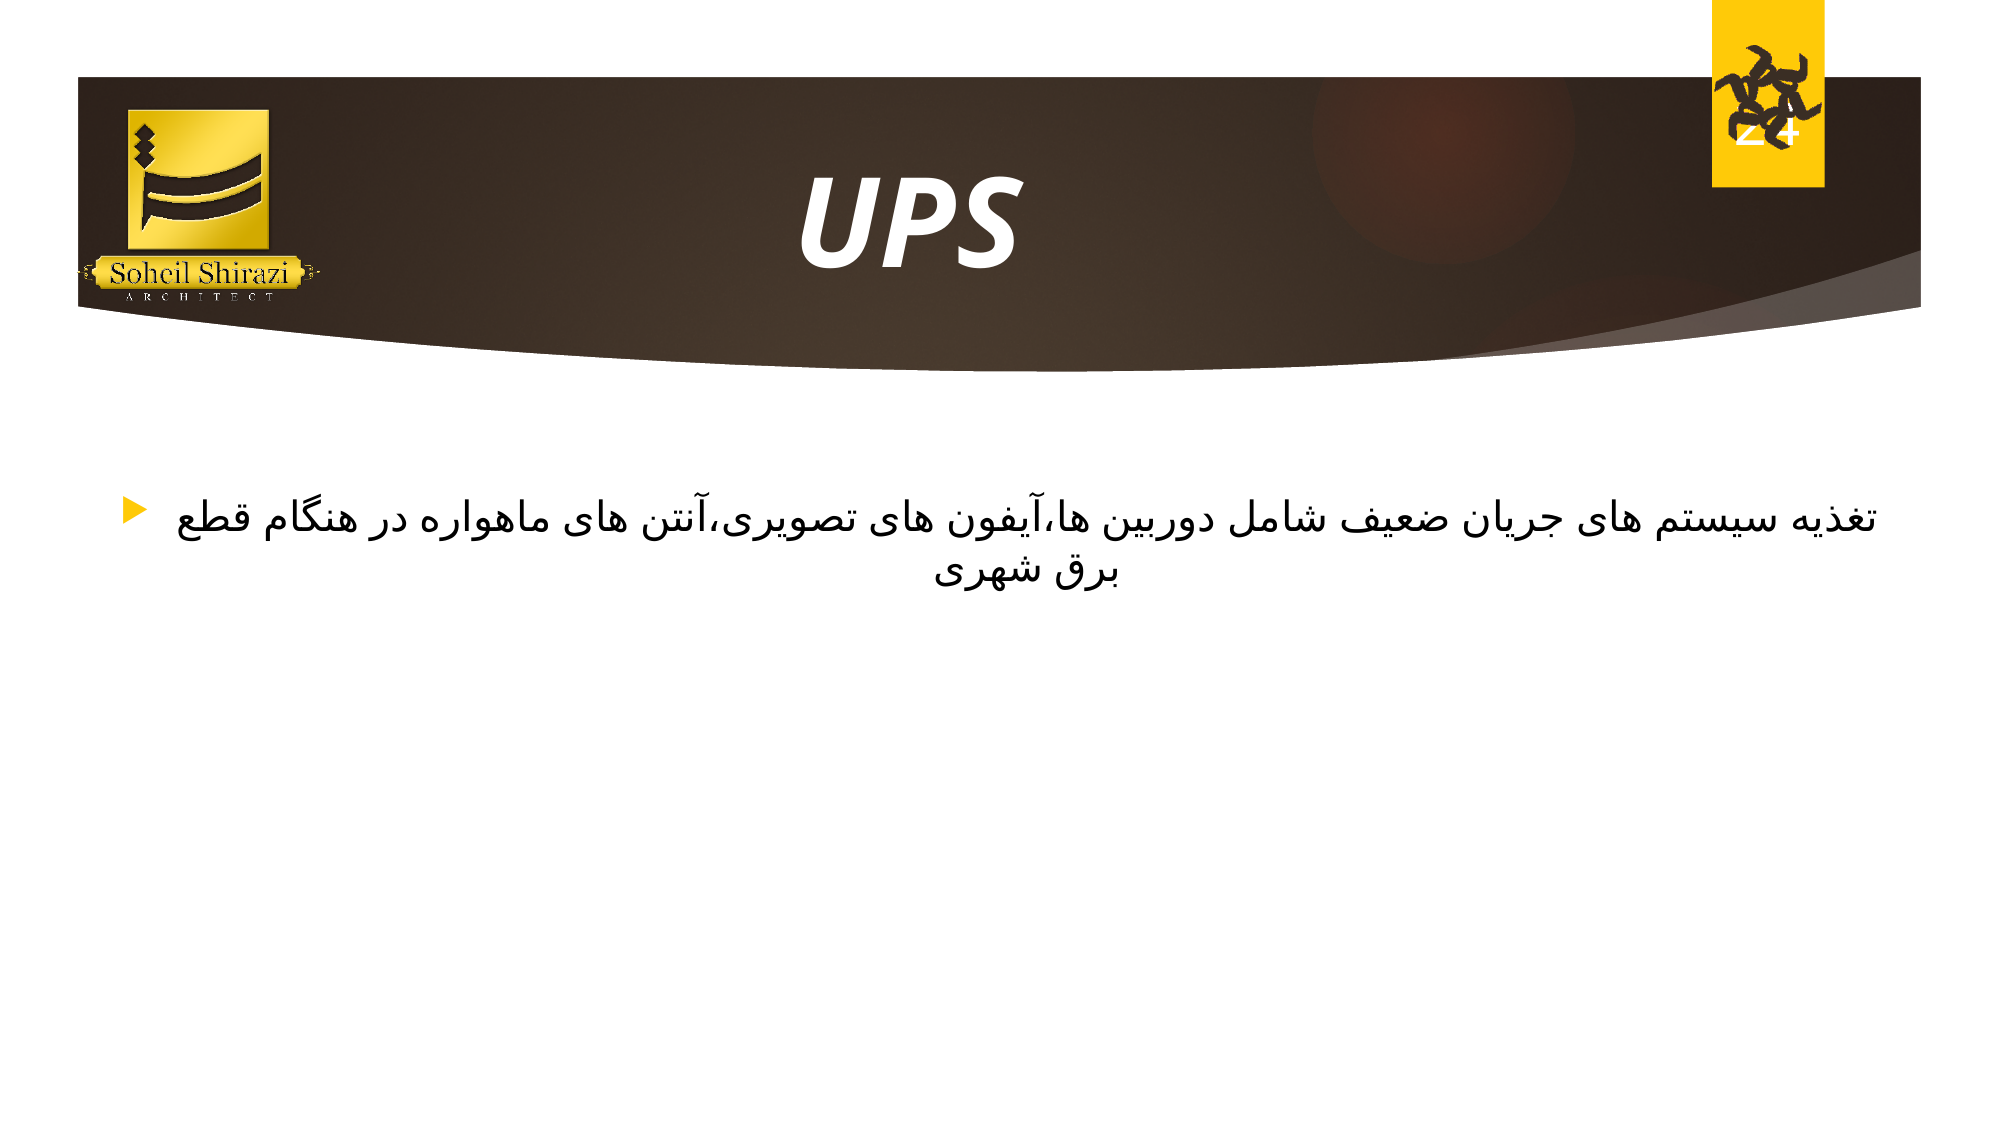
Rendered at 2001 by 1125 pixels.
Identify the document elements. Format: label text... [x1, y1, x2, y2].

slide_number 24 [1698, 48, 1836, 175]
picture [63, 89, 331, 333]
title UPS [331, 159, 1627, 276]
picture [1713, 43, 1823, 153]
list تغذیه سیستم های جریان ضعیف شامل دوربین ها،آیفون های تصویری،آنتن های ماهواره در هنگام قطع برق شهری [103, 481, 1896, 683]
